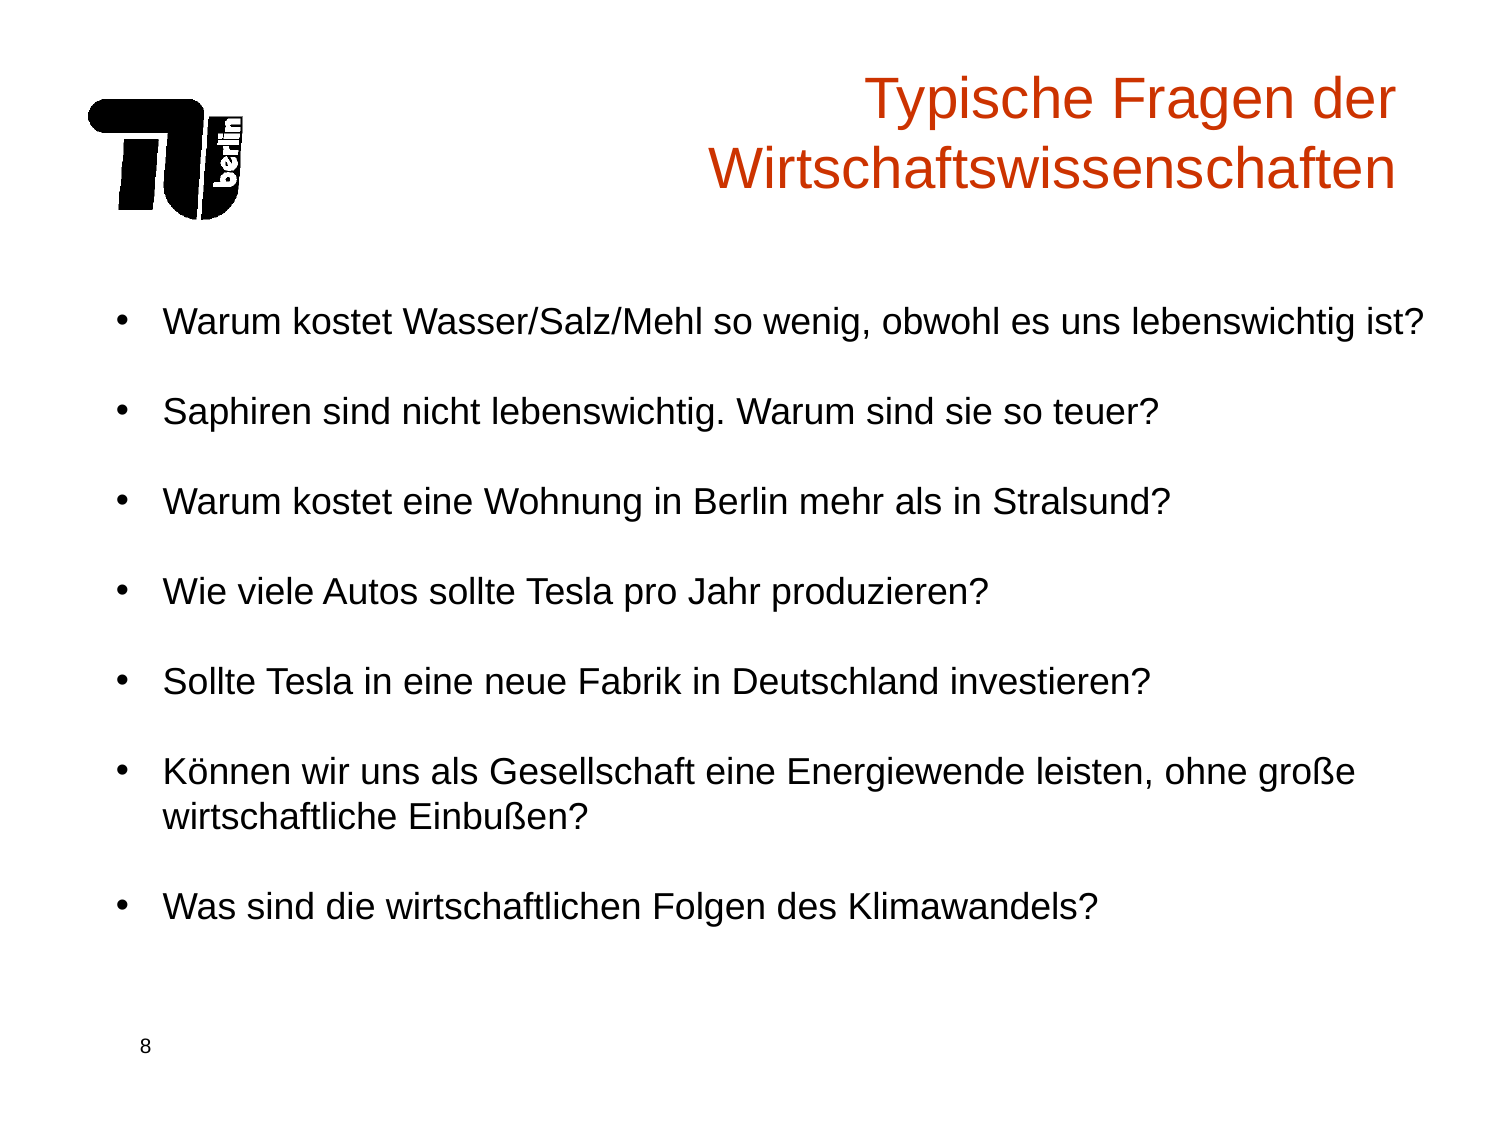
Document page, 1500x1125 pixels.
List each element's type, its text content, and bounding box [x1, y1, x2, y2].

text_box Warum kostet Wasser/Salz/Mehl so wenig, obwohl es uns lebenswichtig ist? Saphiren sind nicht lebenswichtig. Warum sind sie so teuer? Warum kostet eine Wohnung in Berlin mehr als in Stralsund? Wie viele Autos sollte Tesla pro Jahr produzieren? Sollte Tesla in eine neue Fabrik in Deutschland investieren? Können wir uns als Gesellschaft eine Energiewende leisten, ohne große wirtschaftliche Einbußen? Was sind die wirtschaftlichen Folgen des Klimawandels? [101, 289, 1455, 935]
picture [88, 99, 243, 220]
title Typische Fragen der Wirtschaftswissenschaften [312, 62, 1413, 209]
